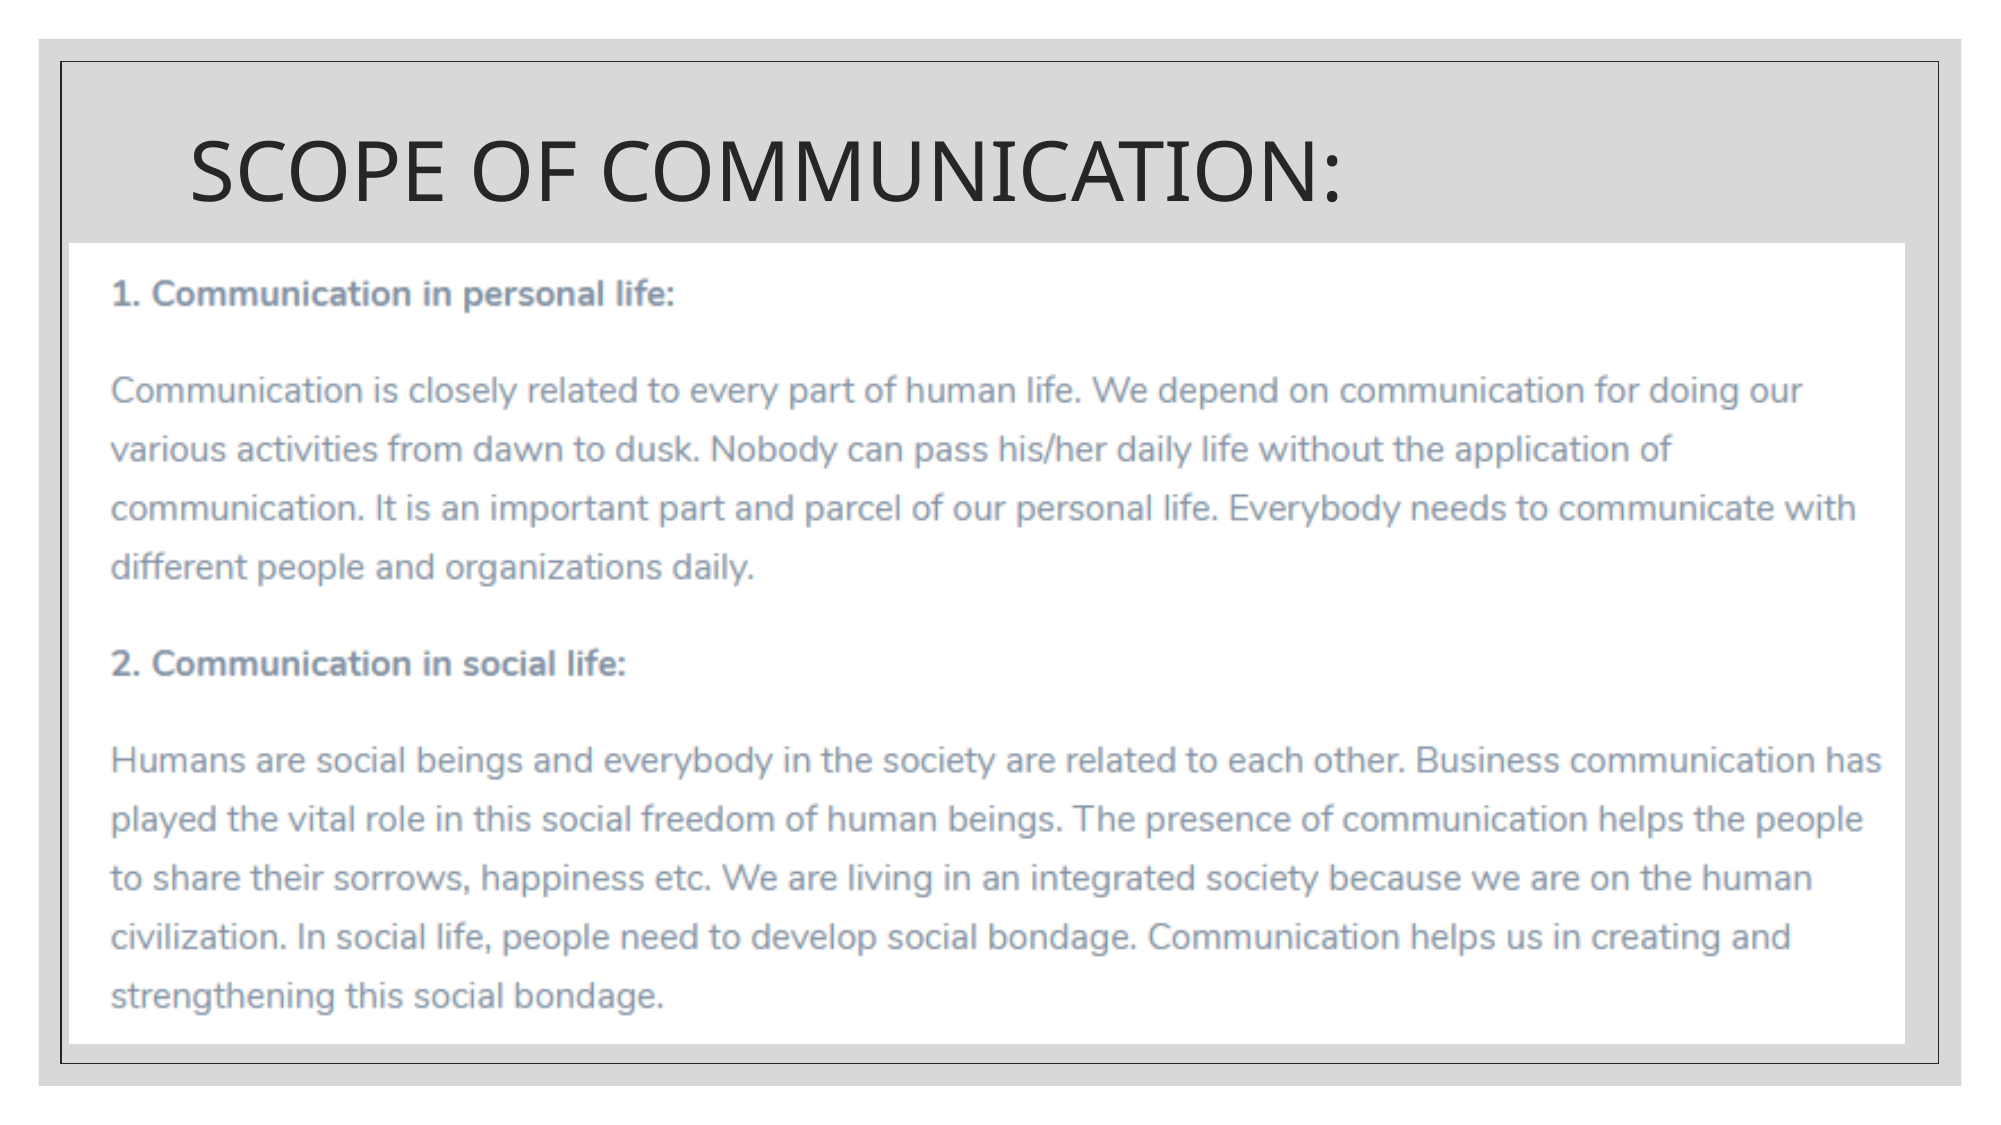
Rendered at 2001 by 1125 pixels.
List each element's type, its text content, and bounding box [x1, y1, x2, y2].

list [69, 243, 1905, 1044]
title SCOPE OF COMMUNICATION: [174, 105, 1825, 238]
